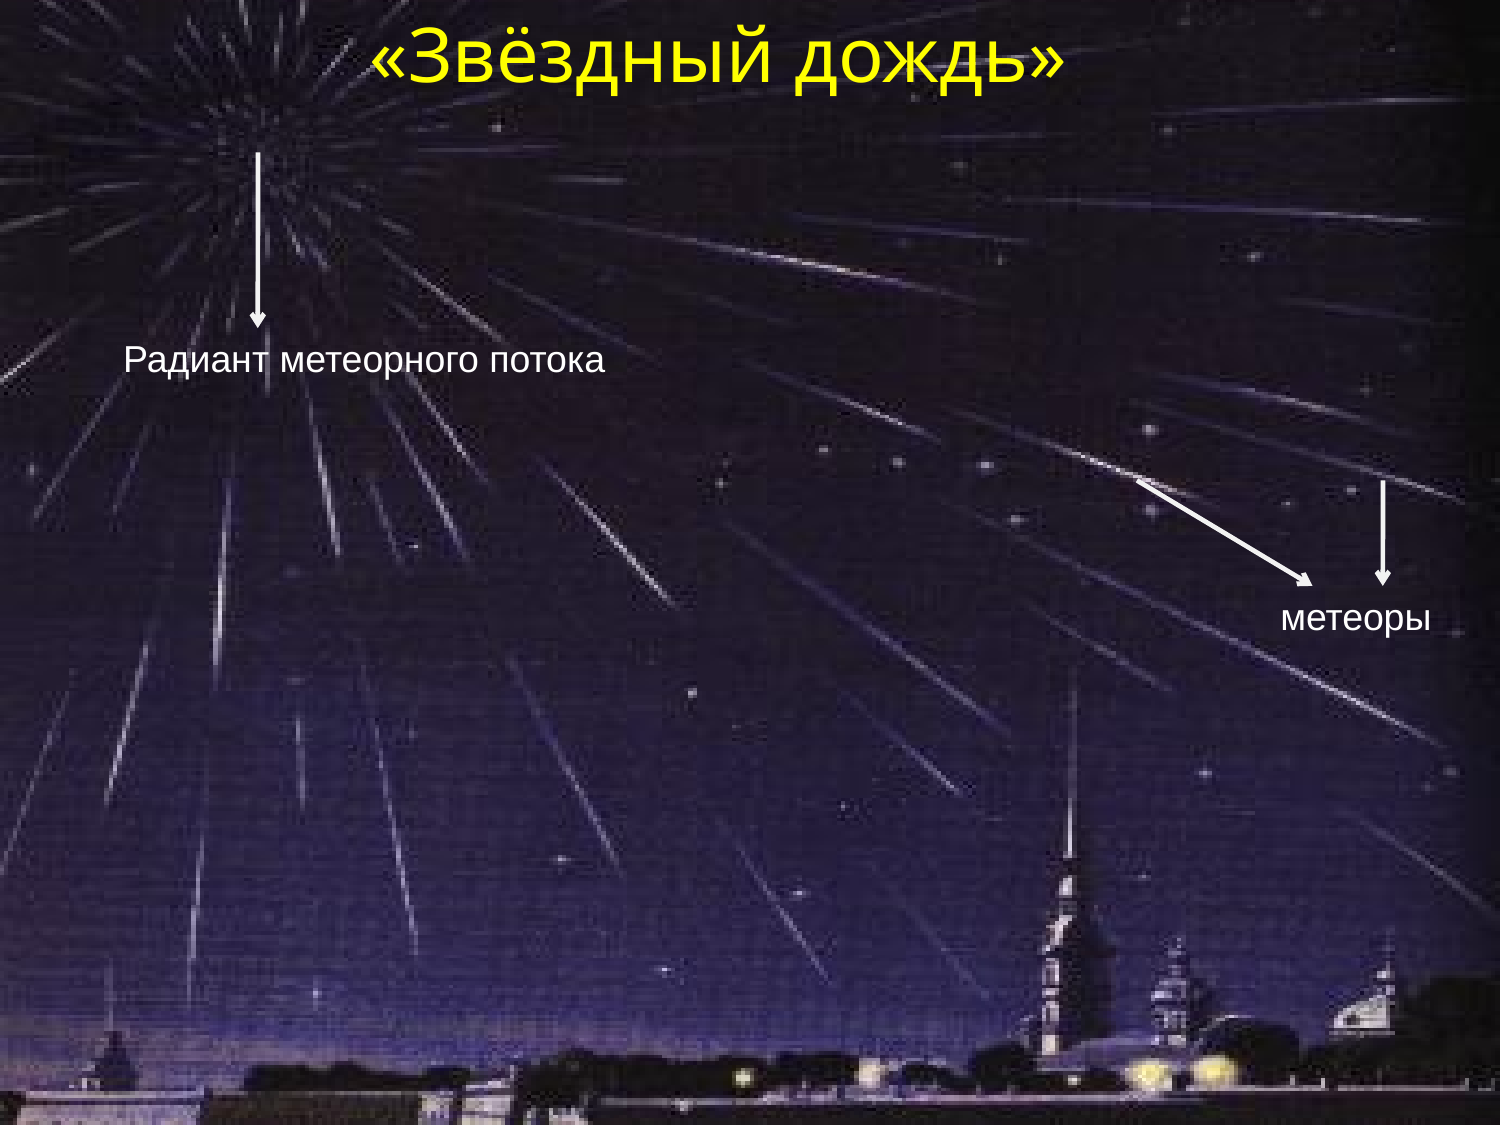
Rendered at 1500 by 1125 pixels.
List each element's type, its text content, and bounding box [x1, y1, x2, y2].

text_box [1136, 480, 1313, 587]
picture [0, 0, 1500, 1125]
text_box Богиня любви [1319, 477, 1442, 590]
